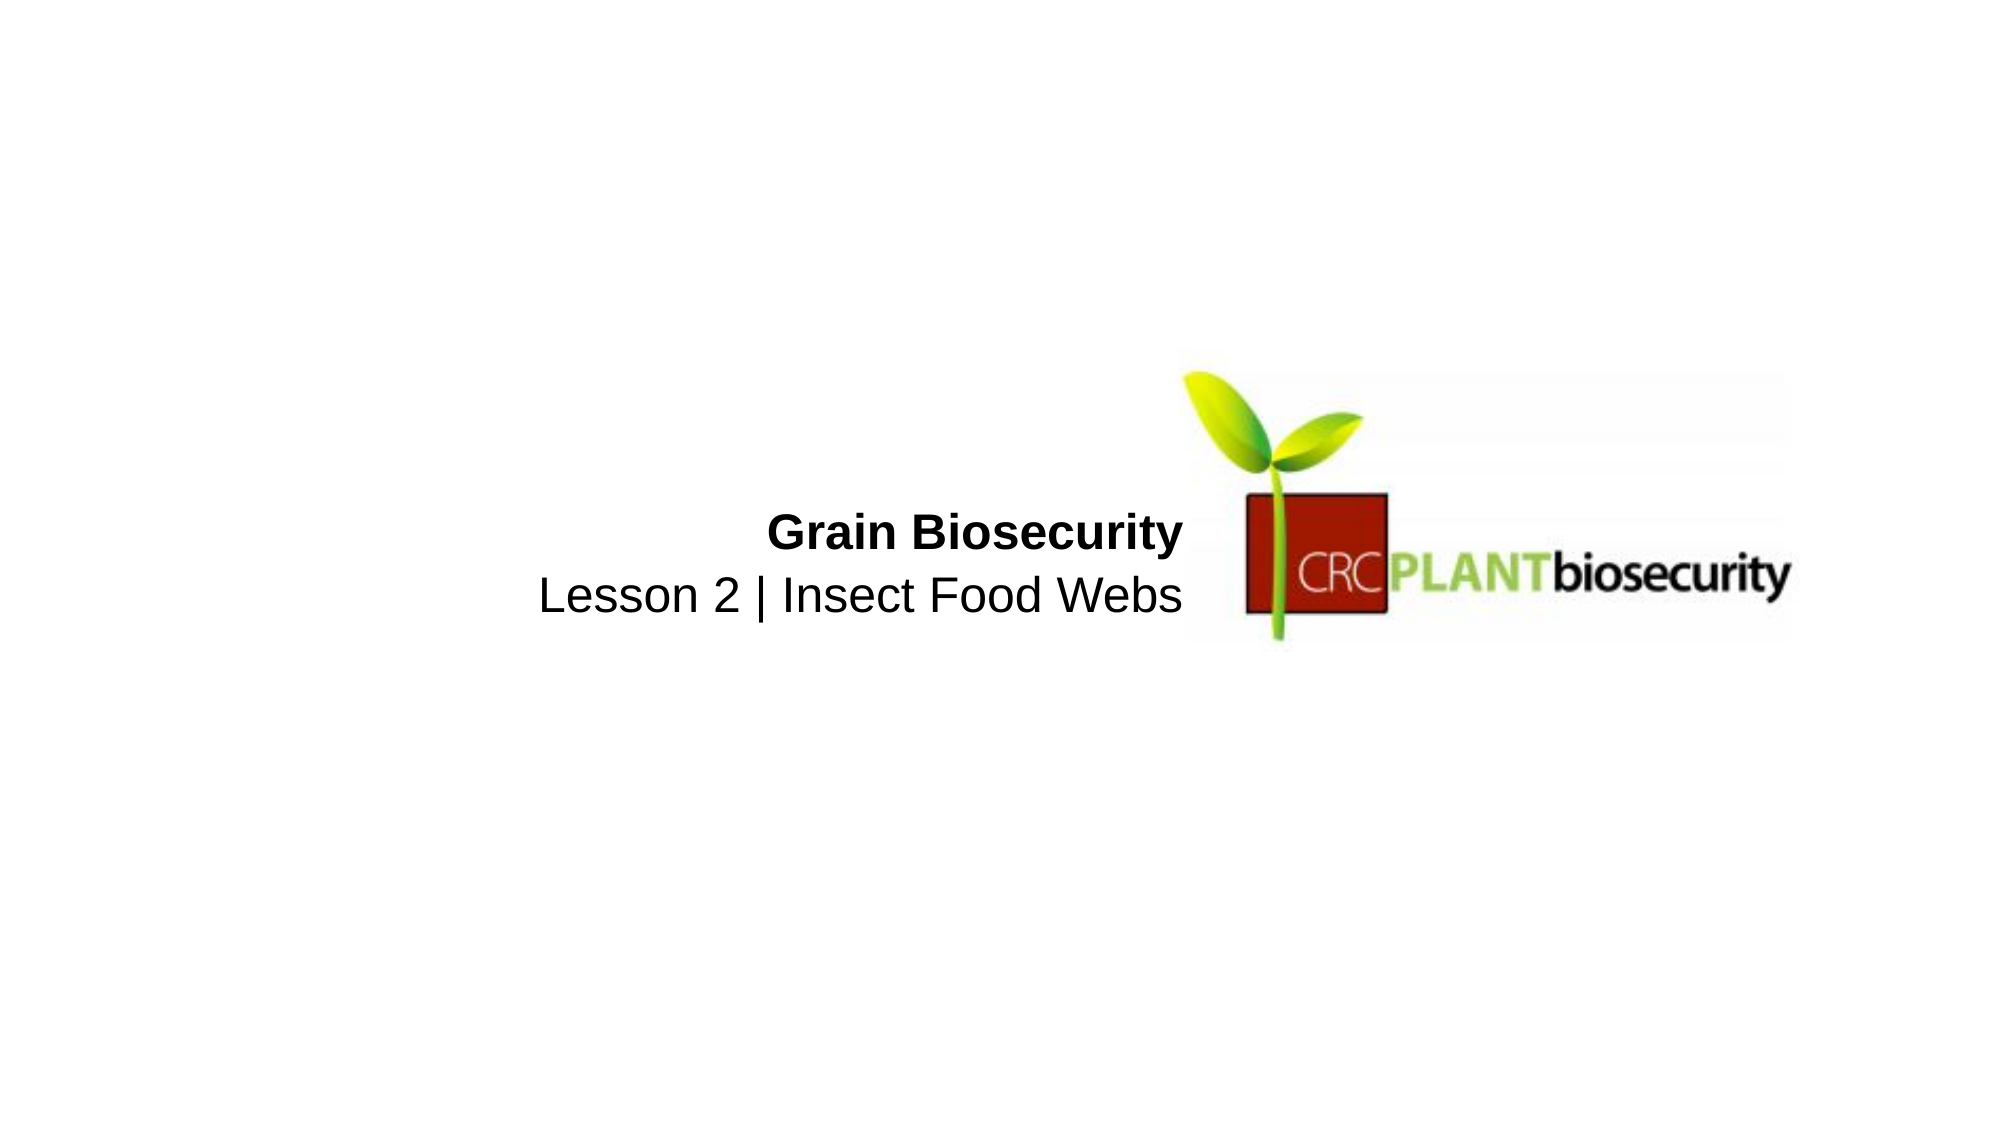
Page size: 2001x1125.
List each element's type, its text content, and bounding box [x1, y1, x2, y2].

picture [1178, 349, 1805, 652]
text_box Grain Biosecurity Lesson 2 | Insect Food Webs [292, 490, 1178, 630]
